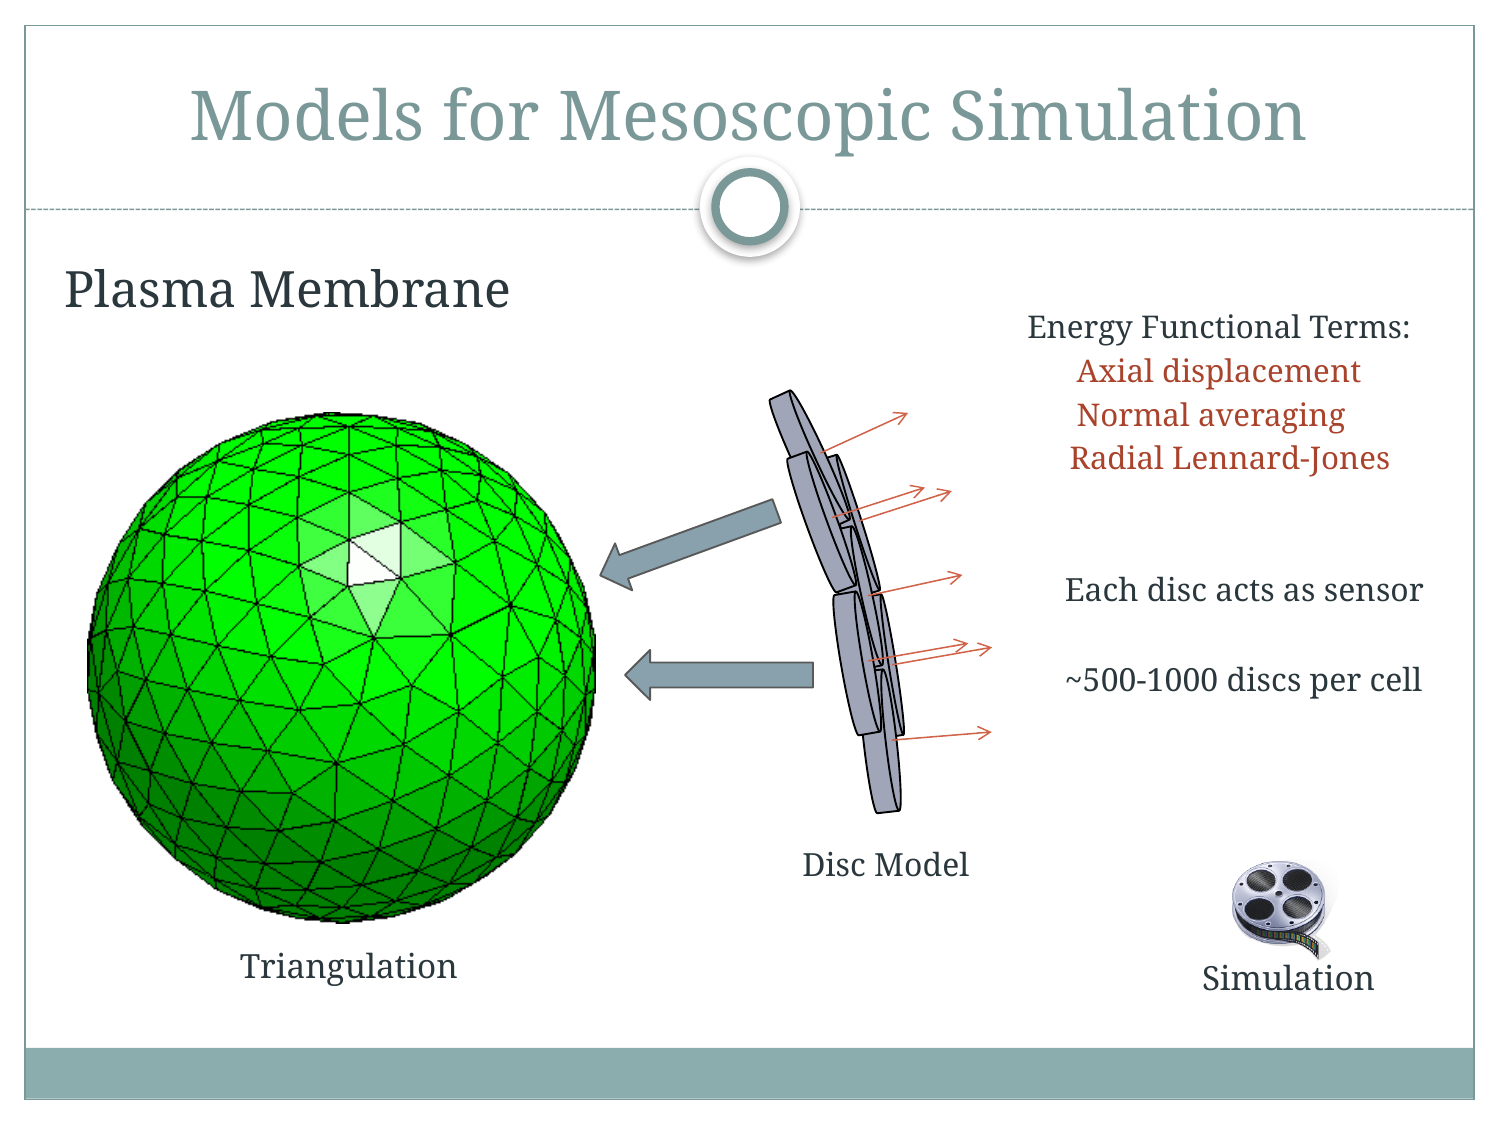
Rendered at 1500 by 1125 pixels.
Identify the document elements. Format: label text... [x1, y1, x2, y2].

text_box Energy Functional Terms: Axial displacement Normal averaging Radial Lennard-Jones [1012, 299, 1438, 513]
text_box [832, 590, 883, 737]
text_box [786, 450, 858, 594]
text_box [624, 649, 814, 701]
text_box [891, 646, 993, 665]
text_box [856, 530, 878, 573]
text_box [842, 528, 869, 597]
text_box Each disc acts as sensor ~500-1000 discs per cell [1050, 562, 1450, 775]
title Models for Mesoscopic Simulation [49, 37, 1450, 162]
text_box Disc Model [787, 837, 988, 900]
text_box [601, 498, 782, 592]
text_box Triangulation [225, 937, 475, 1000]
text_box [861, 673, 902, 815]
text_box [820, 412, 909, 454]
text_box Simulation [1187, 949, 1400, 1013]
text_box [862, 601, 882, 641]
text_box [831, 487, 926, 518]
text_box [832, 464, 851, 484]
text_box [887, 674, 905, 729]
picture [1224, 849, 1338, 963]
picture [87, 412, 596, 924]
text_box [876, 606, 893, 640]
text_box Plasma Membrane [49, 249, 563, 325]
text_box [858, 490, 953, 522]
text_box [867, 574, 963, 596]
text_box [868, 643, 969, 662]
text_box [891, 731, 992, 741]
text_box [768, 389, 840, 488]
